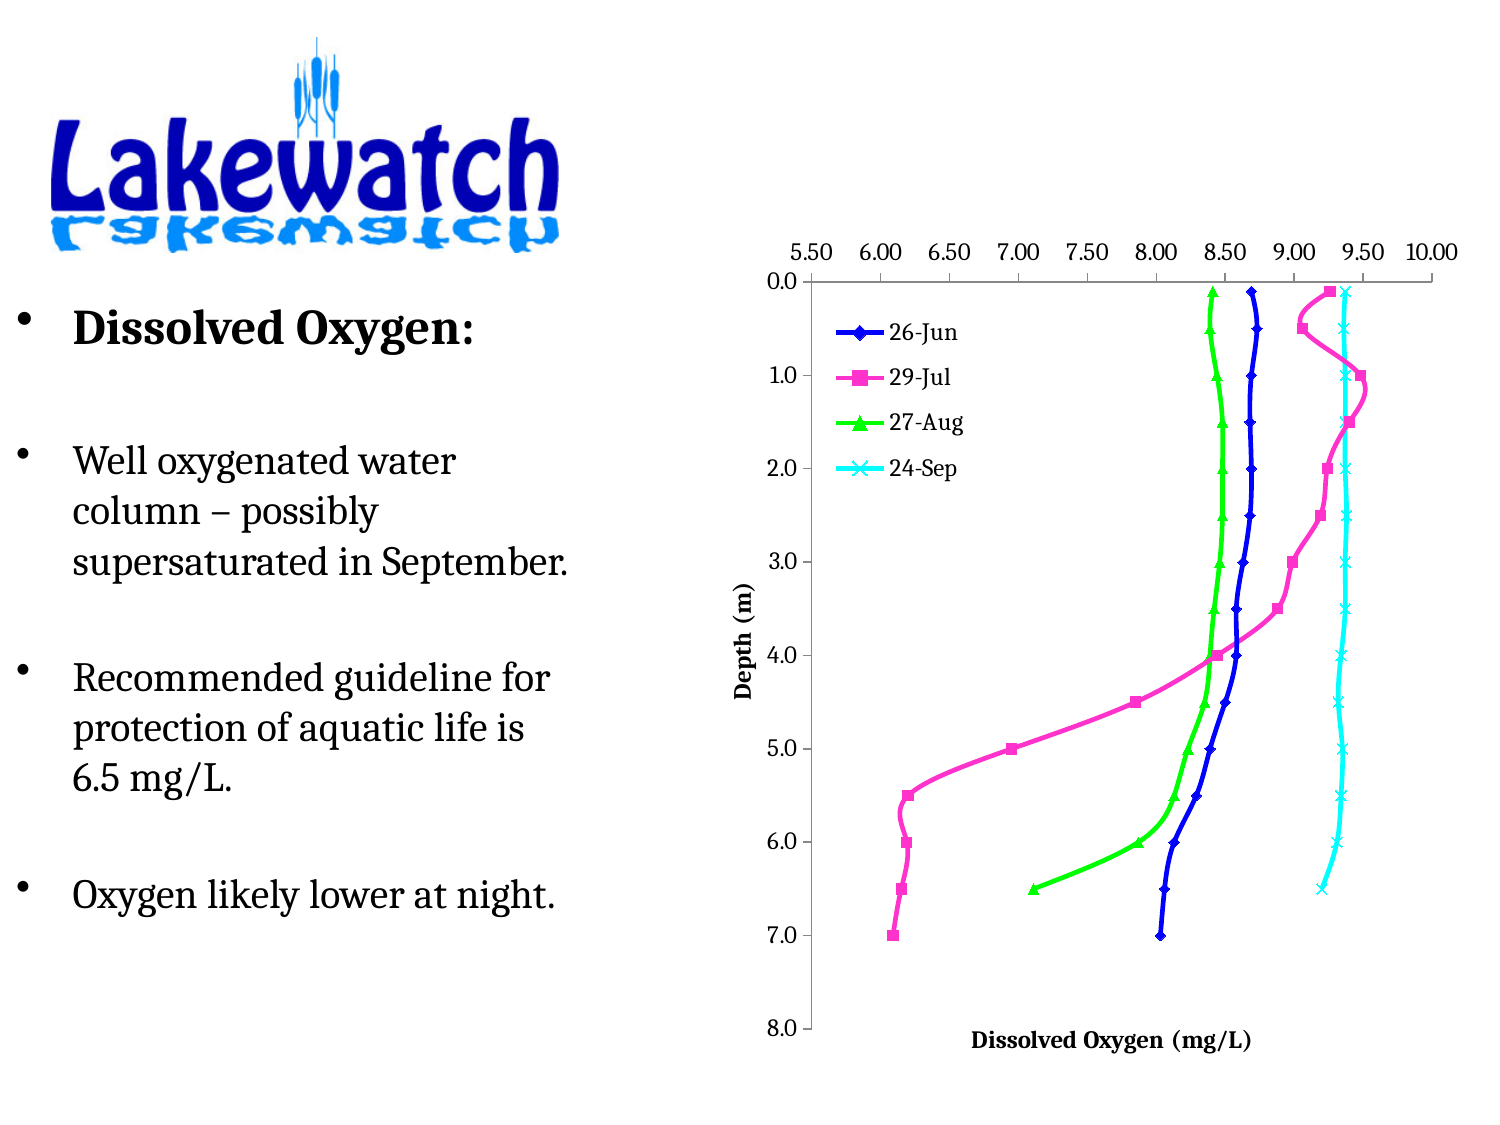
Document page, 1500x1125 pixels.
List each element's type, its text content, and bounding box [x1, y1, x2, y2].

chart [721, 187, 1489, 1063]
text_box Dissolved Oxygen: Well oxygenated water column – possibly supersaturated in September. Recommended guideline for protection of aquatic life is 6.5 mg/L. Oxygen likely lower at night. [1, 287, 589, 1063]
picture [49, 37, 559, 254]
